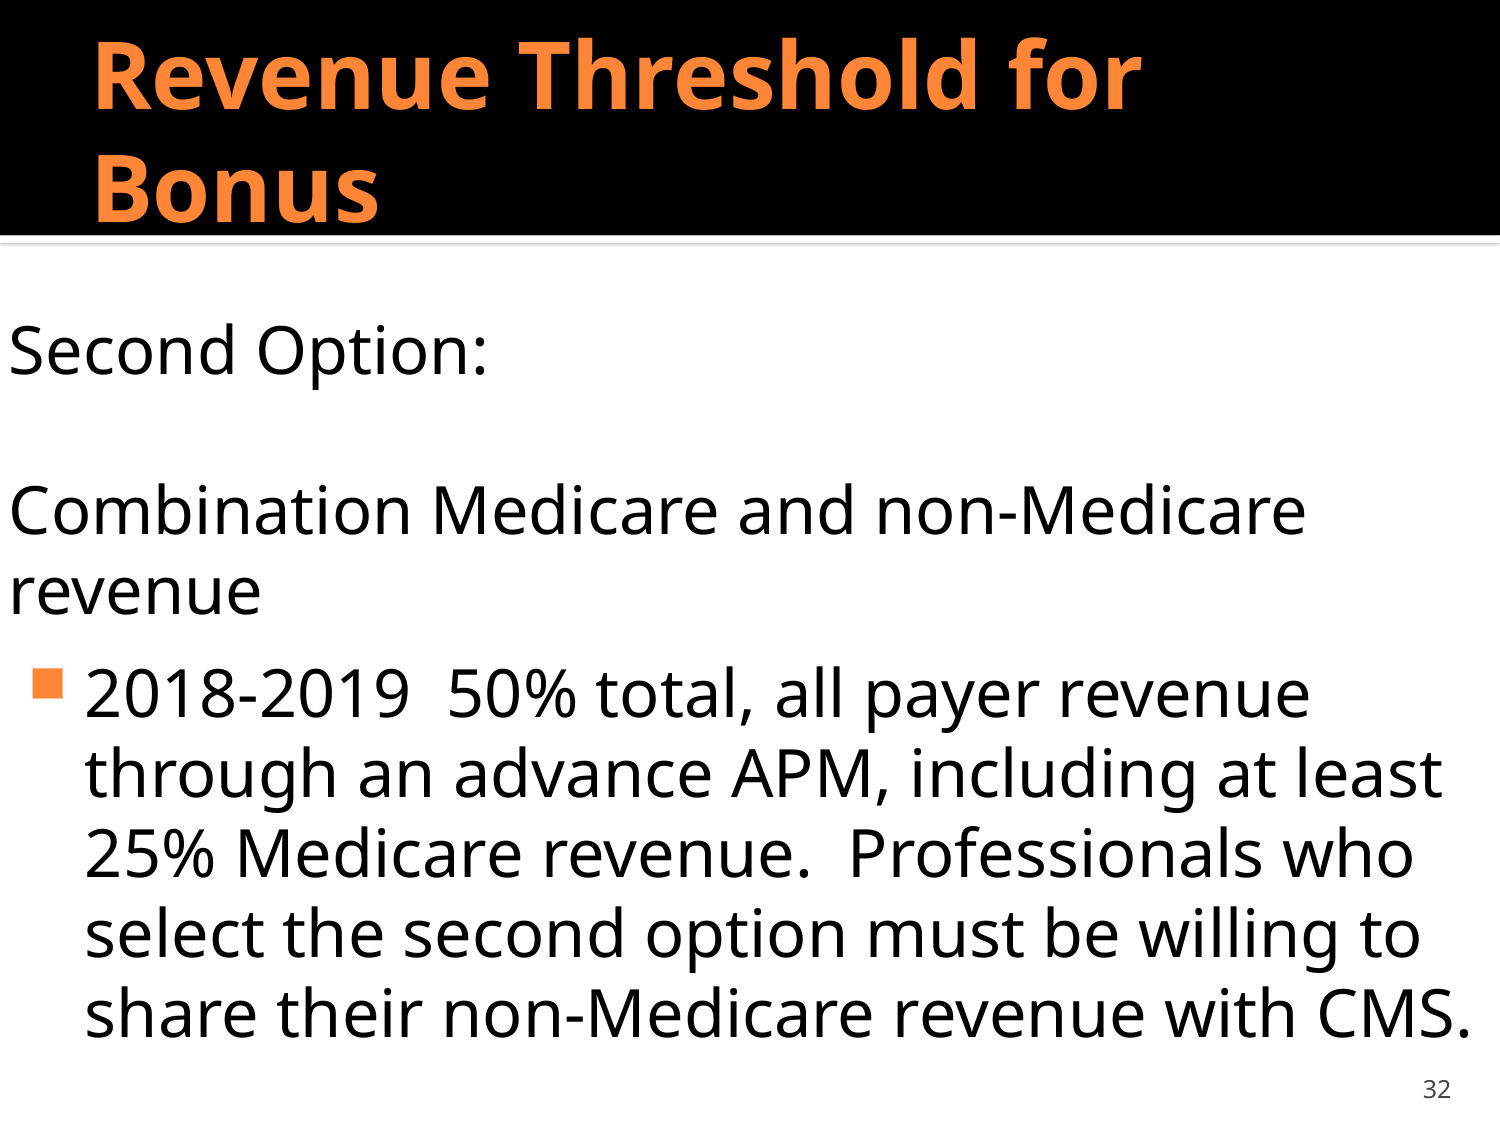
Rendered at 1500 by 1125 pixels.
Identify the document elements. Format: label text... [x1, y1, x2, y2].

list Second Option: Combination Medicare and non-Medicare revenue 2018-2019 50% total, all payer revenue through an advance APM, including at least 25% Medicare revenue. Professionals who select the second option must be willing to share their non-Medicare revenue with CMS. [0, 212, 1500, 1125]
title Revenue Threshold for Bonus [75, 25, 1425, 212]
slide_number 32 [1345, 1062, 1467, 1108]
